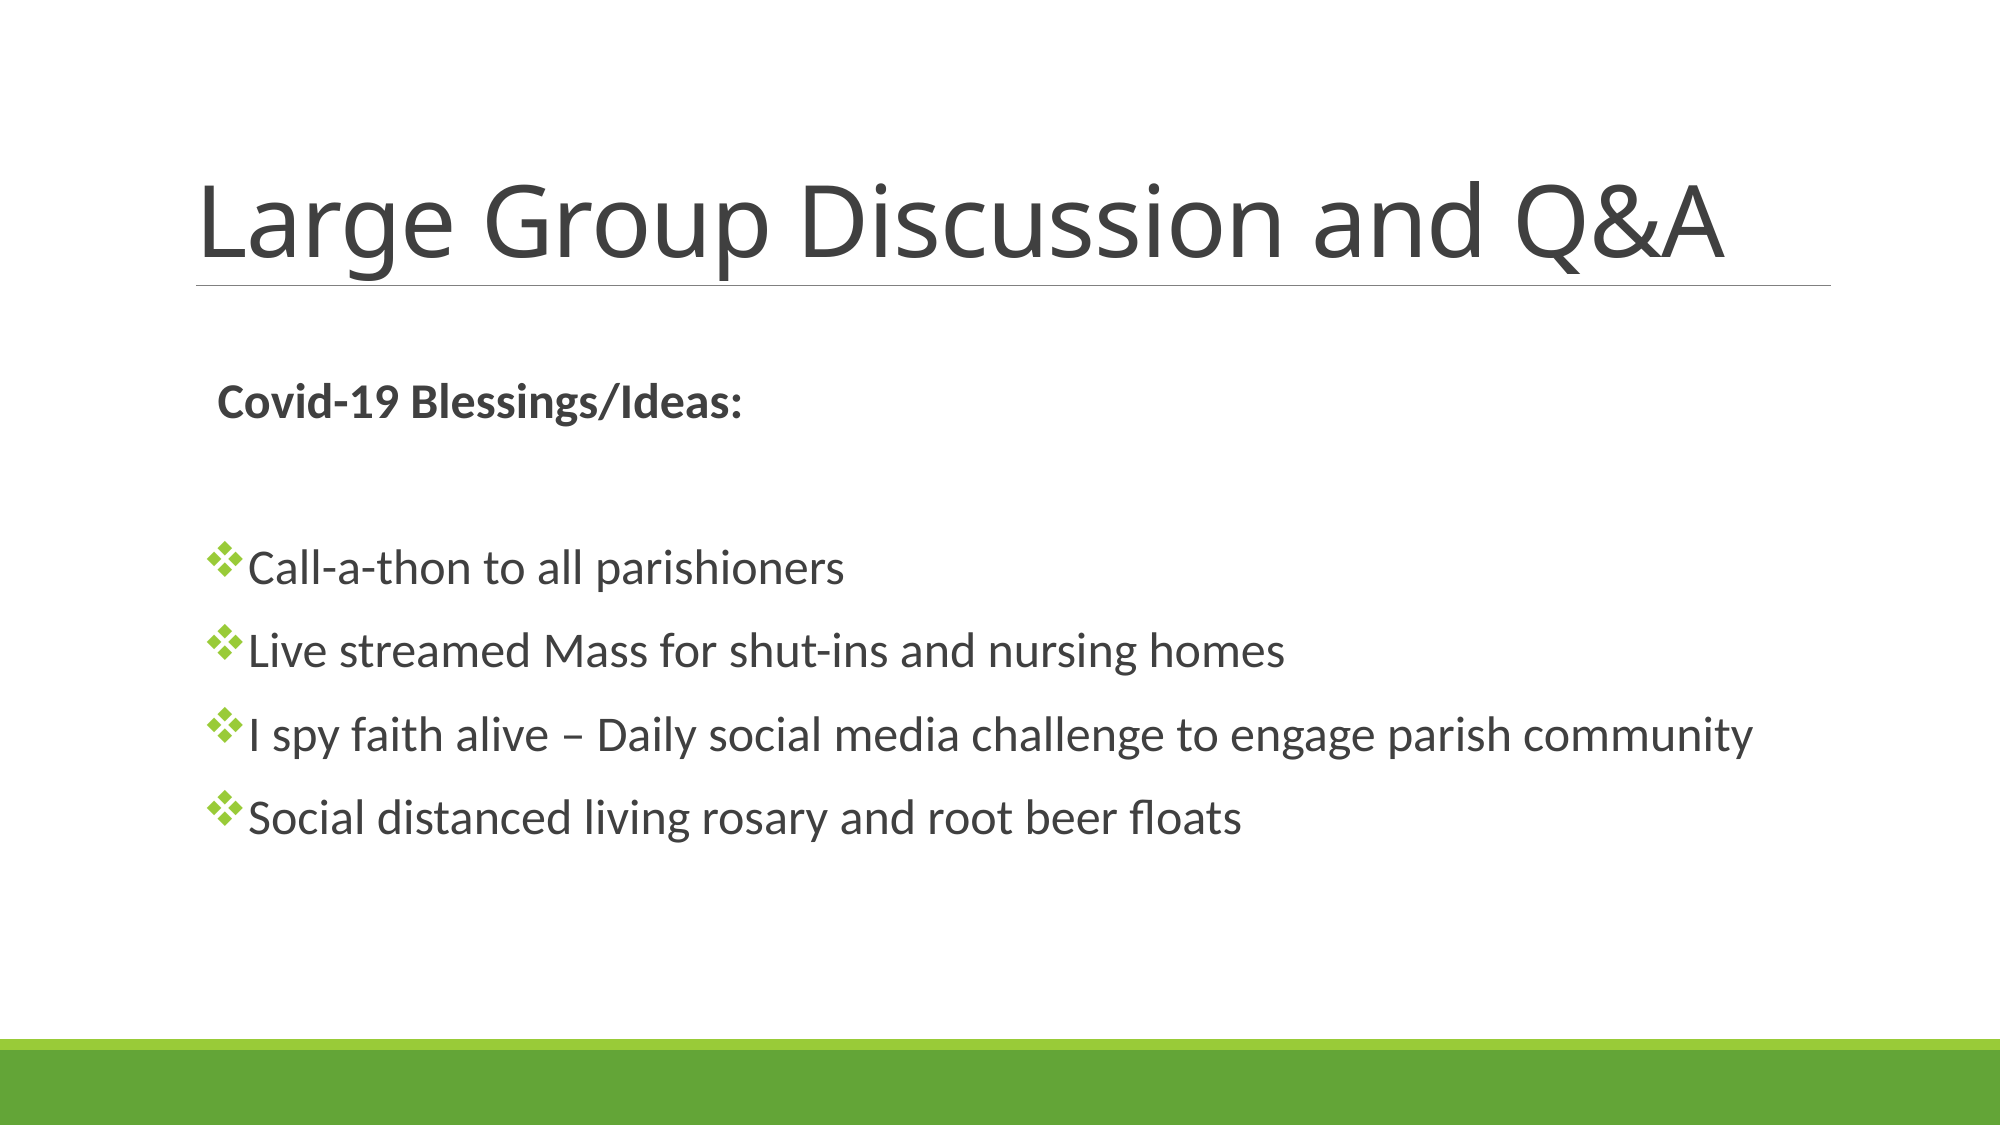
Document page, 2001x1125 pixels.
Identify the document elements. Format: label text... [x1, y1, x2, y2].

list Covid-19 Blessings/Ideas: Call-a-thon to all parishioners Live streamed Mass for shut-ins and nursing homes I spy faith alive – Daily social media challenge to engage parish community Social distanced living rosary and root beer floats [202, 367, 1862, 873]
title Large Group Discussion and Q&A [180, 47, 1830, 285]
